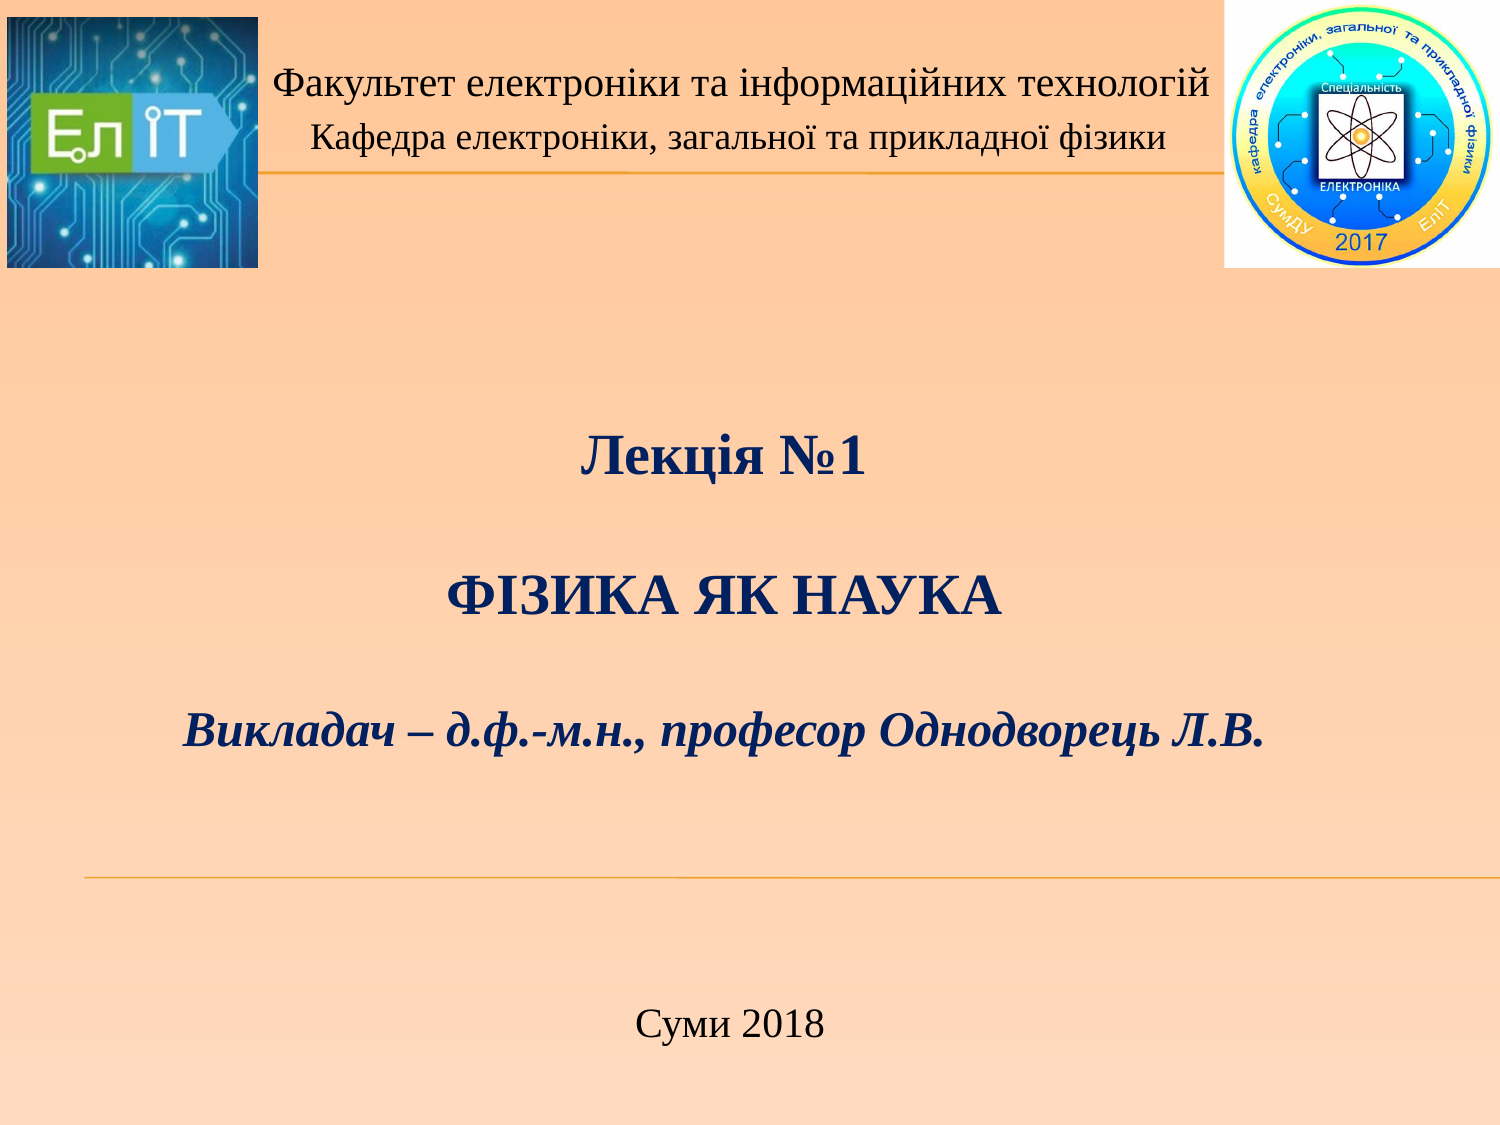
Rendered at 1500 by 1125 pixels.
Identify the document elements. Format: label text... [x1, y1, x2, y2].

picture [1223, 0, 1500, 268]
text_box Лекція №1 ФІЗИКА ЯК НАУКА Викладач – д.ф.-м.н., професор Однодворець Л.В. [95, 408, 1354, 764]
text_box Суми 2018 [620, 988, 1500, 1125]
picture [7, 17, 258, 268]
text_box Факультет електроніки та інформаційних технологій Кафедра електроніки, загальної та прикладної фізики [257, 46, 1500, 325]
